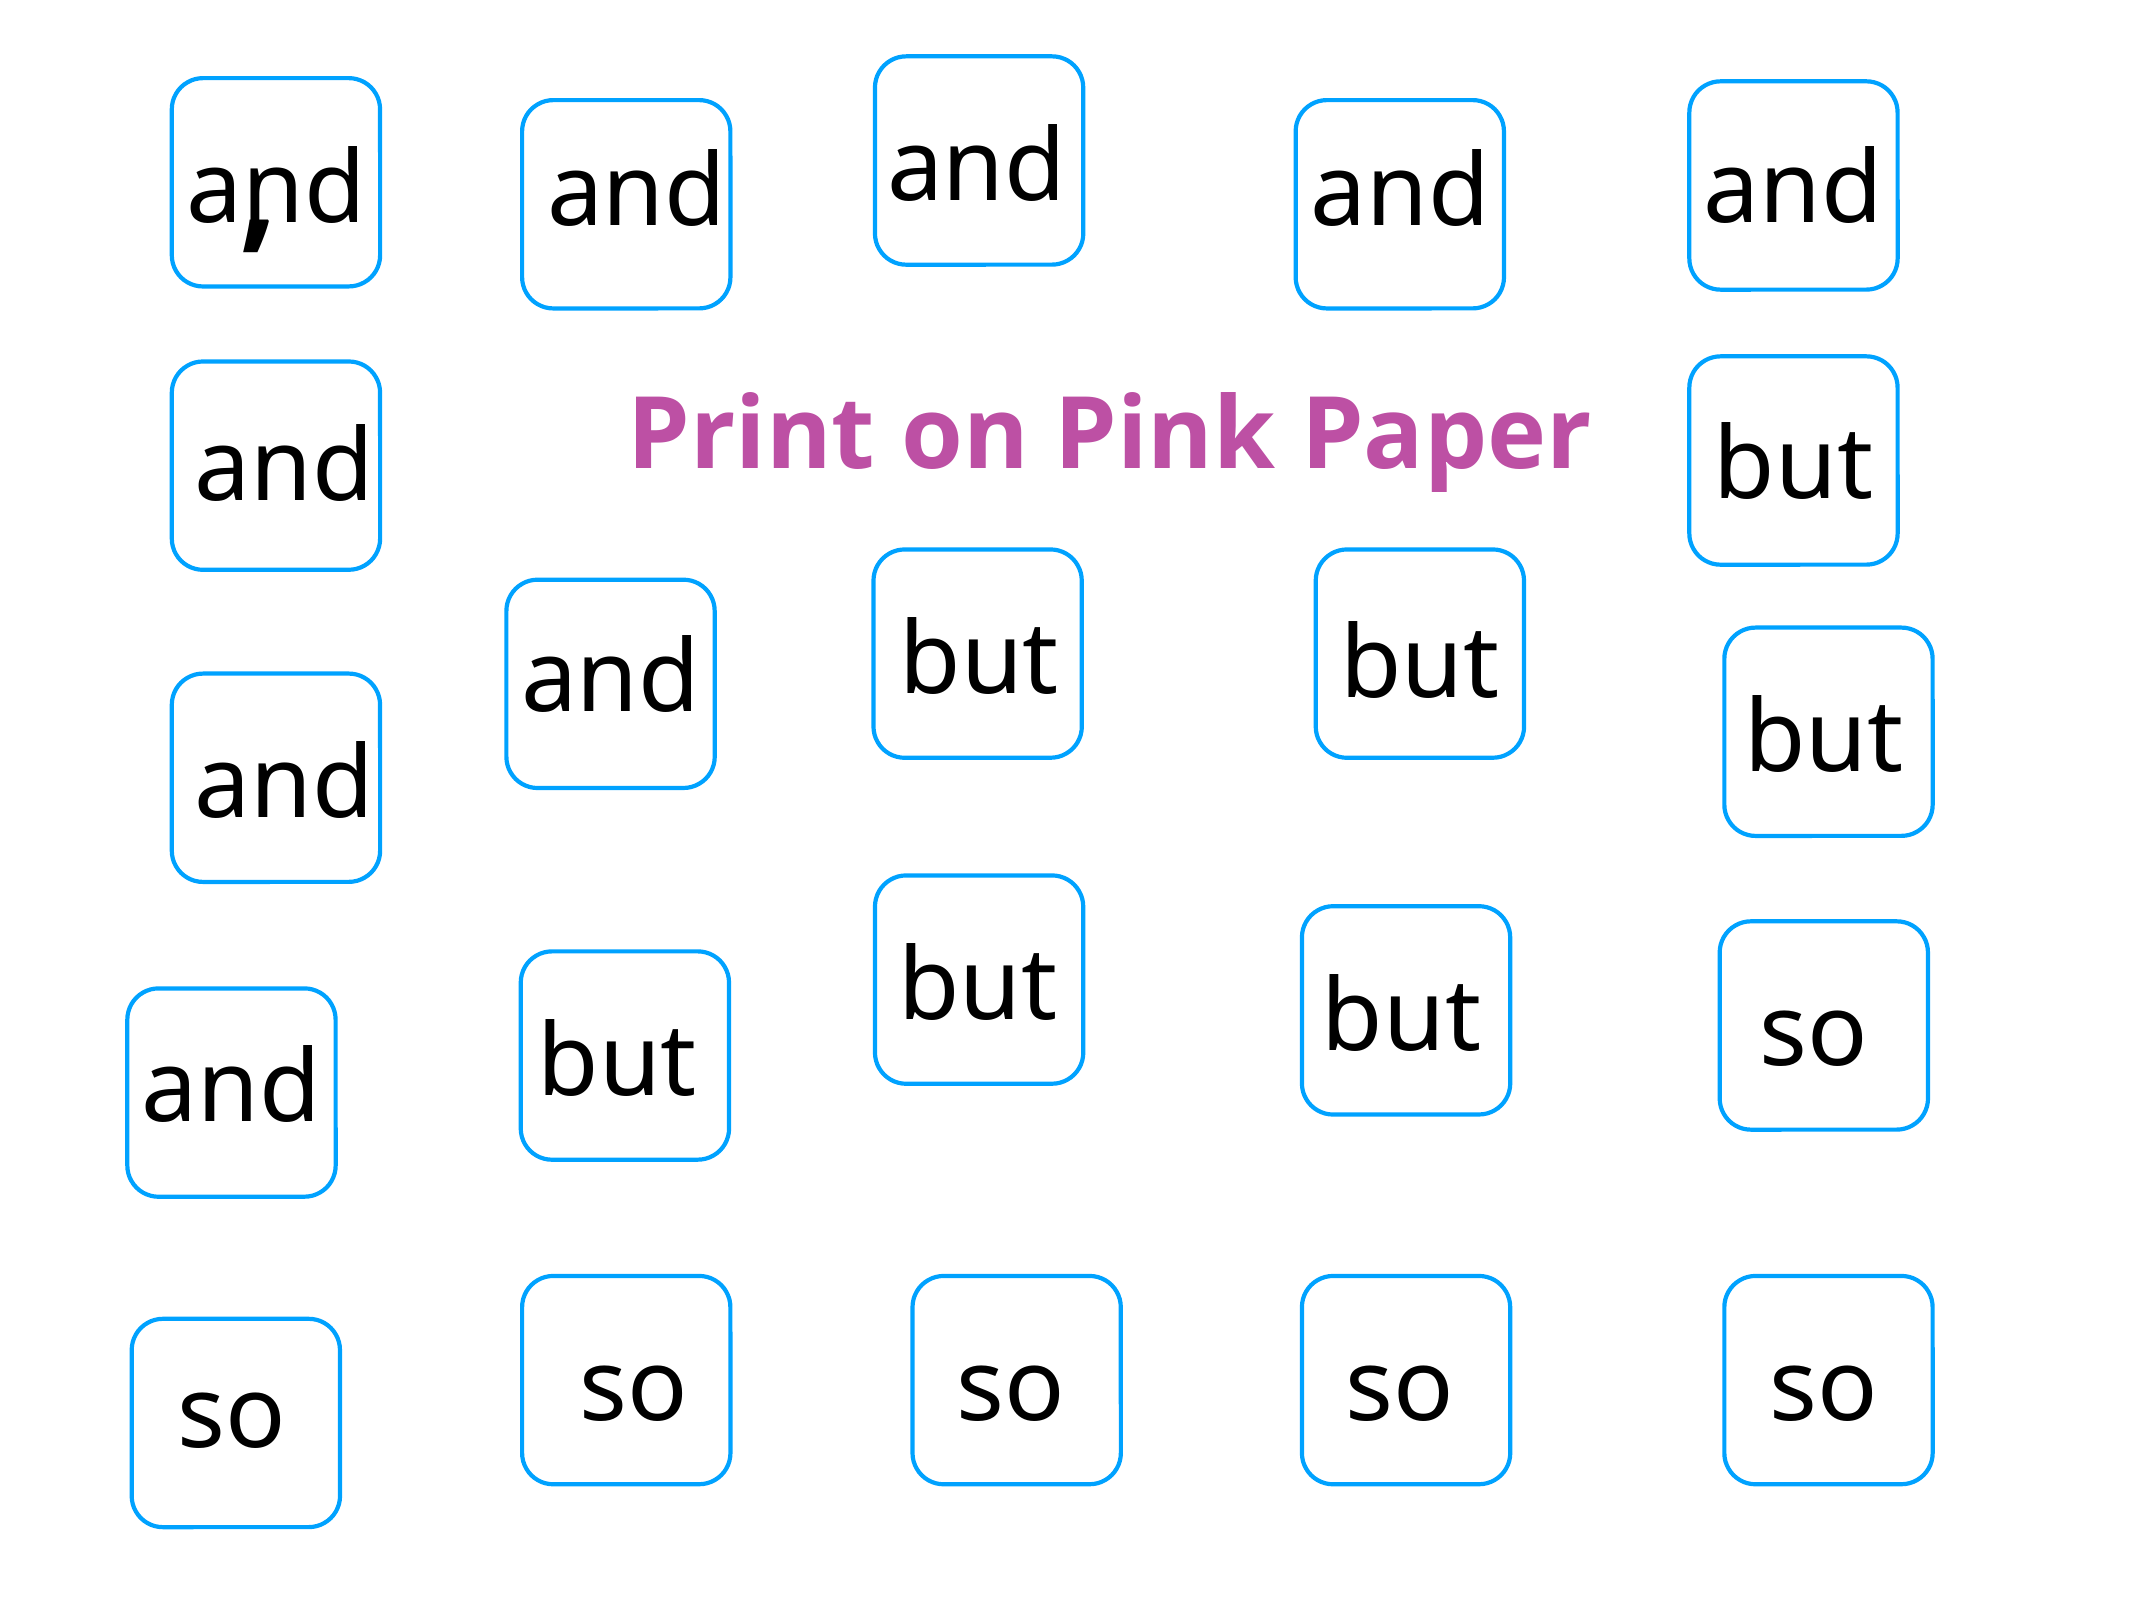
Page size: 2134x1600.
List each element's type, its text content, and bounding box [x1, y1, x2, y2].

text_box [520, 951, 730, 1160]
text_box [1689, 356, 1898, 565]
text_box and [186, 392, 382, 529]
text_box and [538, 117, 735, 254]
text_box and [186, 709, 382, 846]
text_box but [1735, 663, 1912, 800]
text_box and [178, 114, 374, 251]
text_box [1301, 906, 1511, 1115]
text_box [506, 579, 715, 789]
text_box and [1695, 114, 1892, 251]
text_box [1315, 549, 1525, 758]
text_box [131, 1318, 341, 1528]
text_box [874, 56, 1084, 265]
text_box [1724, 627, 1933, 836]
text_box [1301, 1275, 1511, 1485]
text_box [522, 1275, 731, 1485]
text_box but [891, 585, 1068, 722]
text_box [171, 361, 381, 570]
text_box so [571, 1311, 697, 1449]
text_box Print on Pink Paper [619, 360, 1602, 497]
text_box [1724, 1275, 1933, 1485]
text_box [912, 1275, 1121, 1485]
text_box [874, 875, 1084, 1084]
text_box and [512, 602, 709, 740]
text_box but [1313, 942, 1490, 1079]
text_box but [1705, 390, 1882, 527]
text_box so [1751, 957, 1877, 1094]
text_box [1719, 921, 1929, 1130]
text_box and [1301, 117, 1498, 254]
text_box [1689, 81, 1898, 290]
text_box [127, 988, 336, 1197]
text_box and [878, 92, 1075, 229]
text_box [1295, 100, 1505, 309]
text_box but [889, 911, 1066, 1048]
text_box [522, 100, 731, 309]
text_box [171, 673, 381, 882]
text_box so [1337, 1311, 1463, 1449]
text_box so [168, 1339, 295, 1476]
text_box [171, 78, 381, 287]
text_box but [529, 987, 705, 1124]
text_box [873, 549, 1082, 758]
text_box so [1761, 1311, 1887, 1449]
text_box and [133, 1012, 330, 1150]
text_box but [1331, 588, 1508, 726]
text_box so [947, 1311, 1074, 1449]
